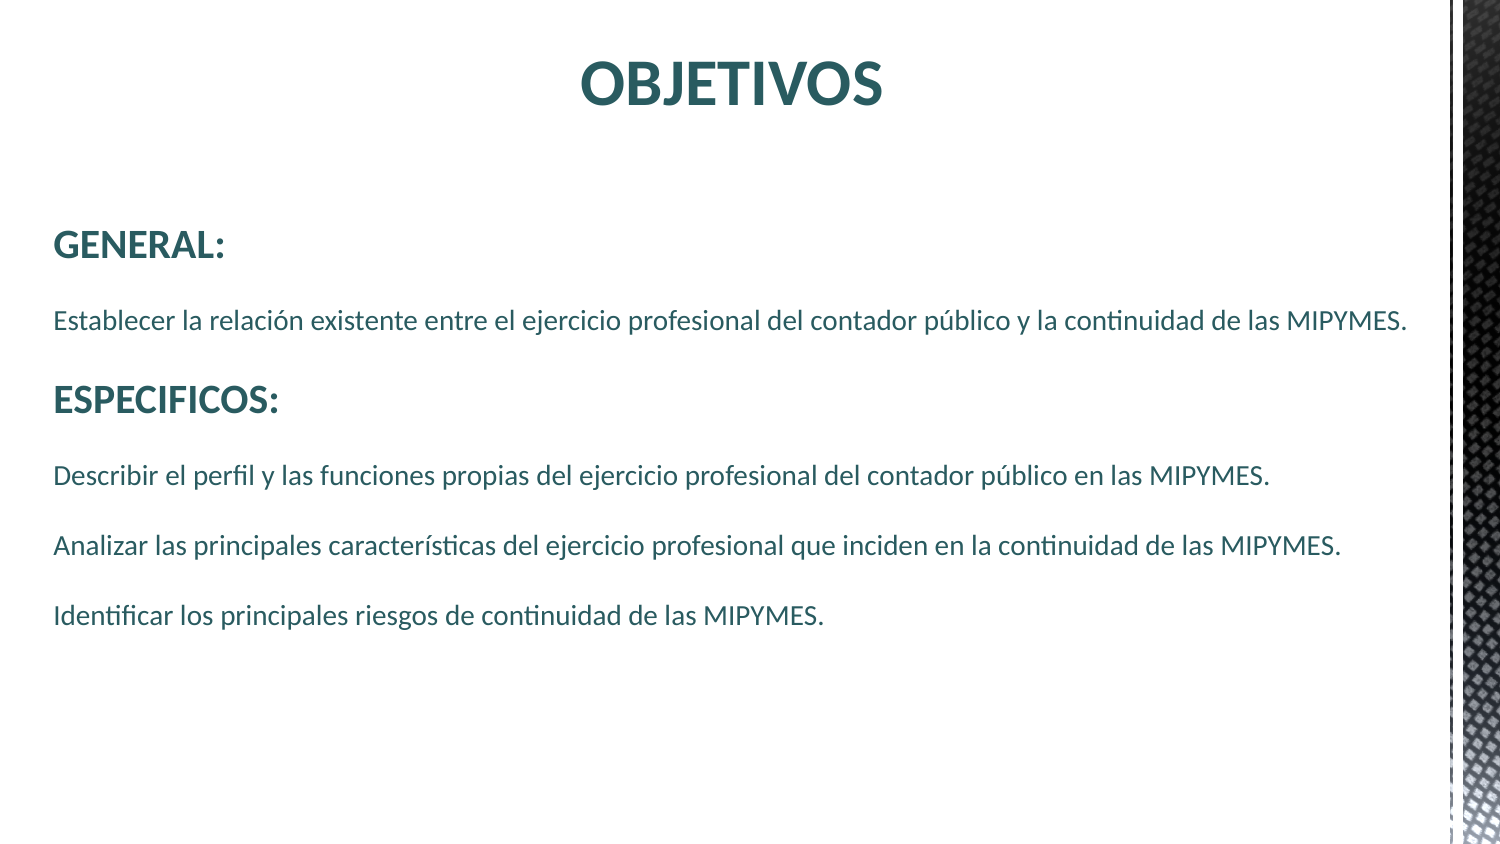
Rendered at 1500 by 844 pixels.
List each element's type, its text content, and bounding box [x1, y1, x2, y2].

picture [1447, 0, 1500, 844]
subtitle OBJETIVOS [407, 32, 1058, 127]
text_box GENERAL: Establecer la relación existente entre el ejercicio profesional del contador público y la continuidad de las MIPYMES. ESPECIFICOS: Describir el perfil y las funciones propias del ejercicio profesional del contador público en las MIPYMES. Analizar las principales características del ejercicio profesional que inciden en la continuidad de las MIPYMES. Identificar los principales riesgos de continuidad de las MIPYMES. [38, 209, 1424, 674]
